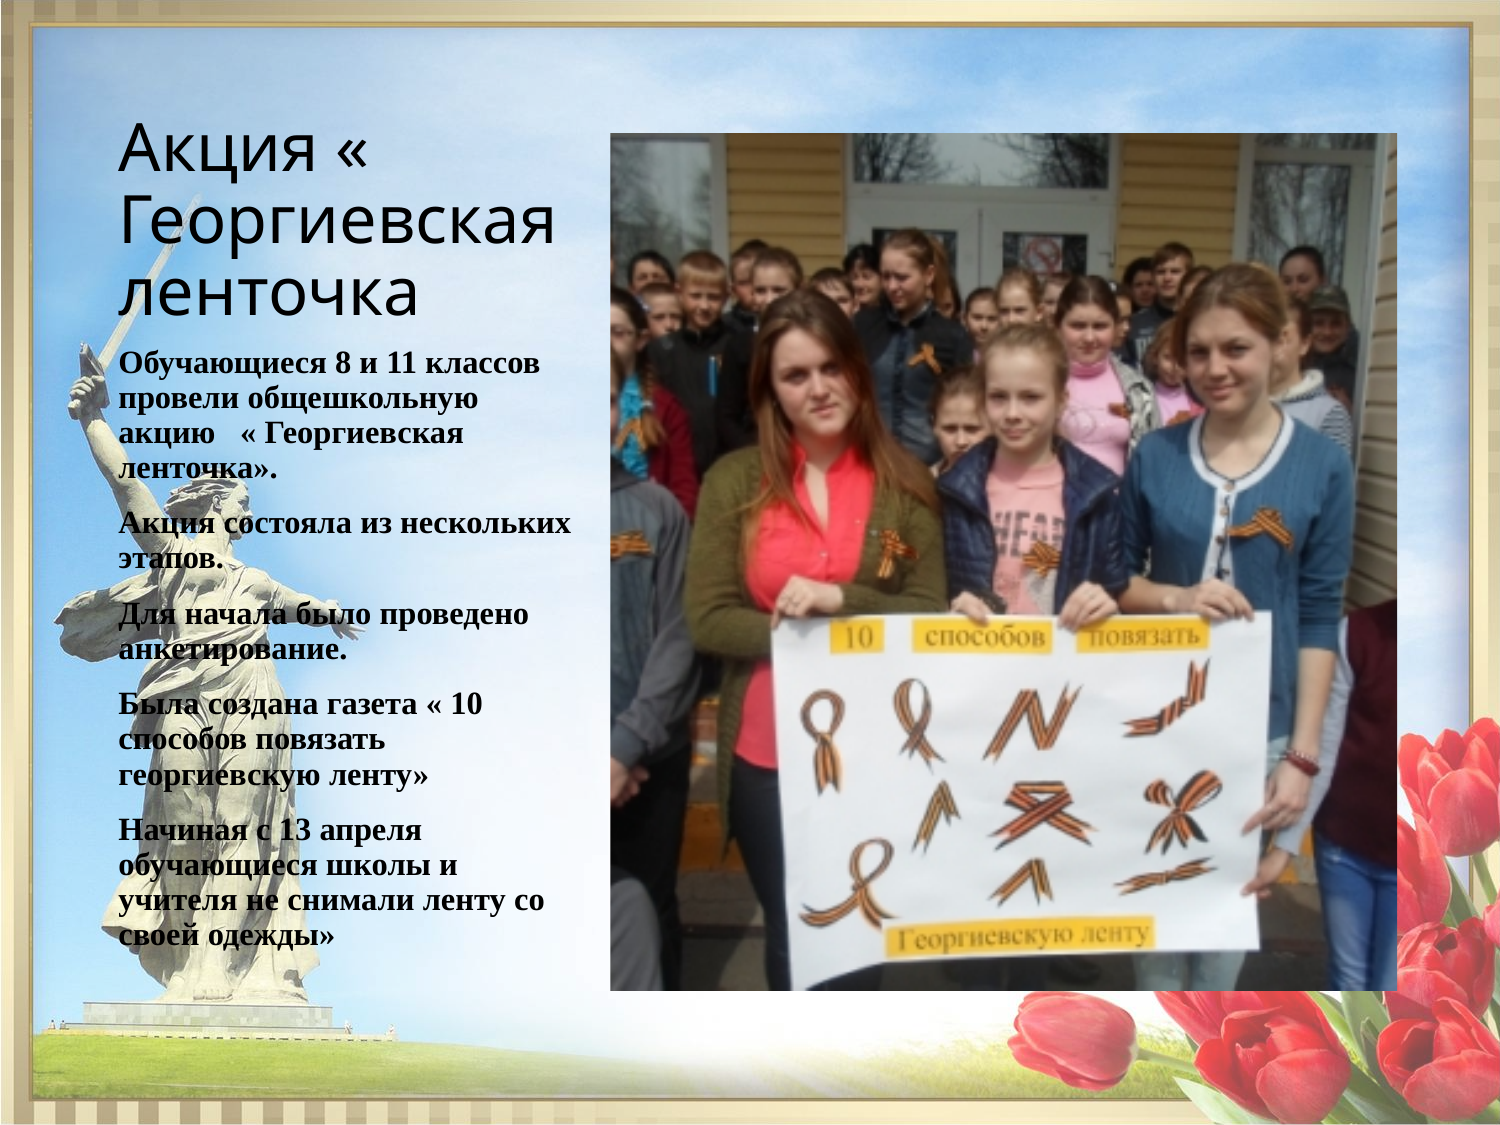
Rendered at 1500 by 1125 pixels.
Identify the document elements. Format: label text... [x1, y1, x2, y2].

title Акция « Георгиевская ленточка [103, 75, 588, 337]
picture [610, 133, 1398, 991]
list Обучающиеся 8 и 11 классов провели общешкольную акцию « Георгиевская ленточка». Акция состояла из нескольких этапов. Для начала было проведено анкетирование. Была создана газета « 10 способов повязать георгиевскую ленту» Начиная с 13 апреля обучающиеся школы и учителя не снимали ленту со своей одежды» [103, 337, 588, 963]
